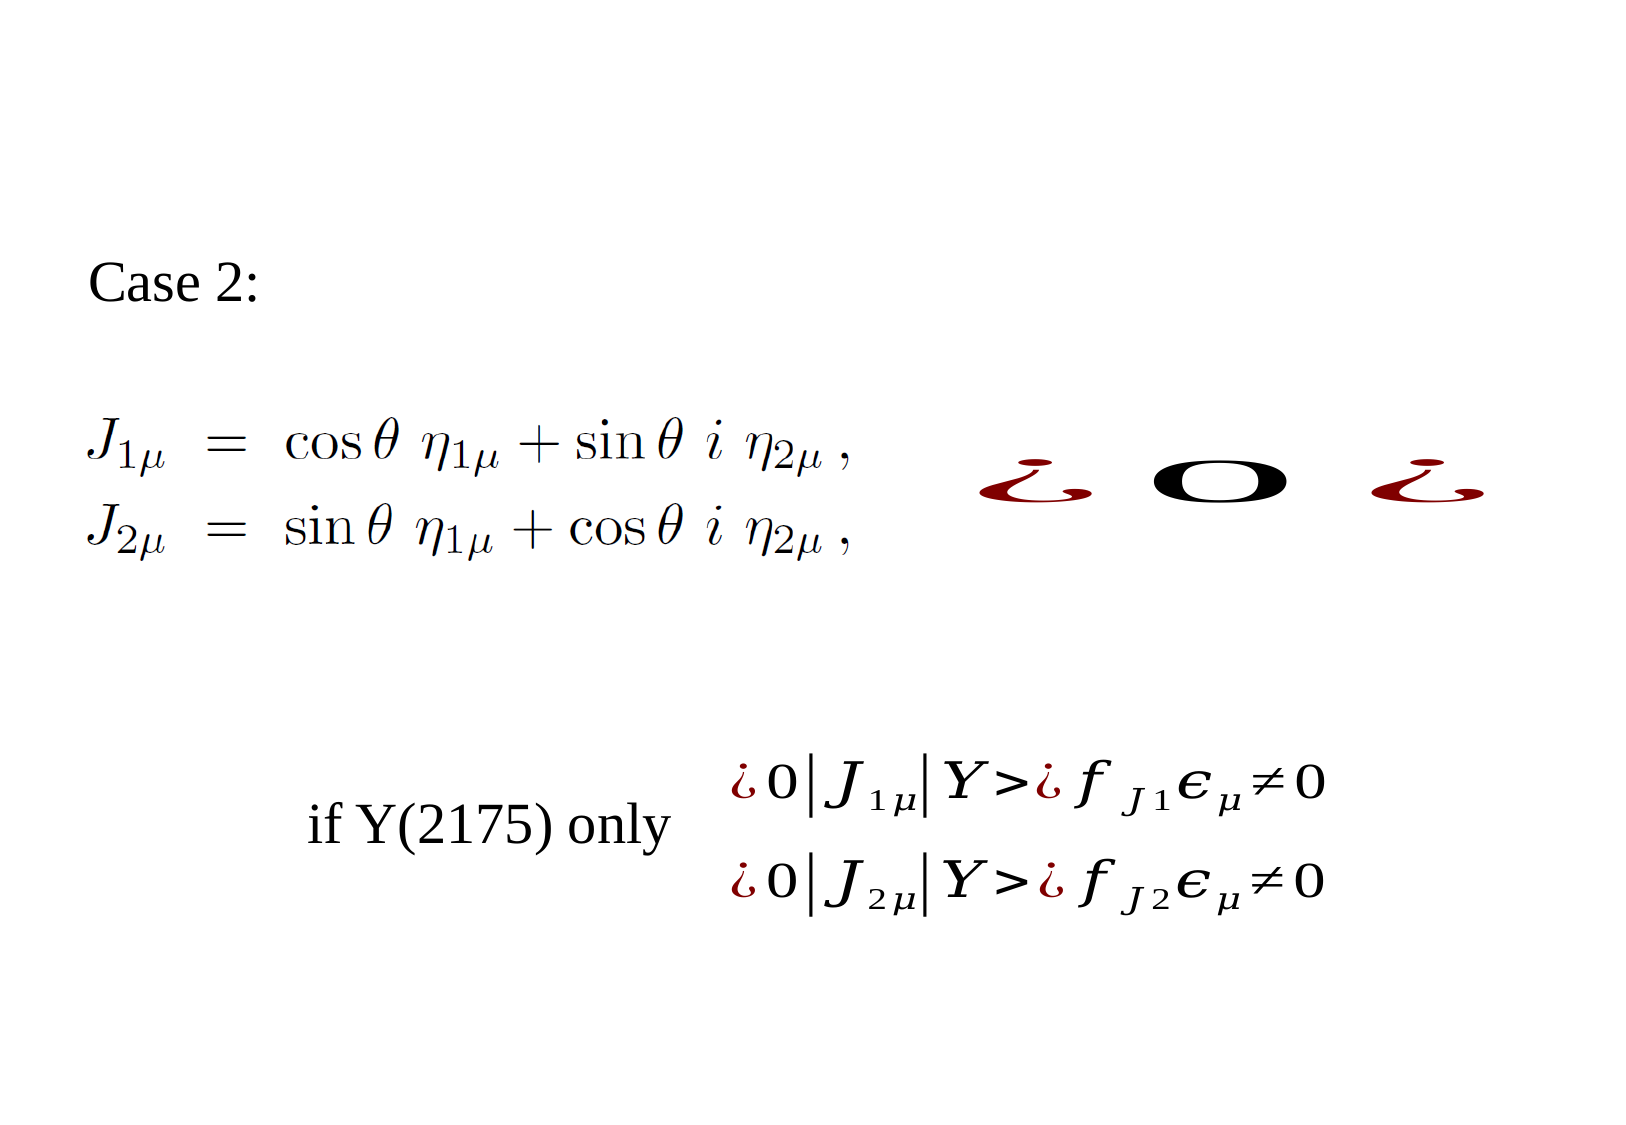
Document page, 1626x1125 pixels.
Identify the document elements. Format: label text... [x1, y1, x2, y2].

text_box if Y(2175) only [292, 778, 695, 863]
picture [73, 387, 876, 579]
text_box Case 2: [73, 236, 777, 321]
